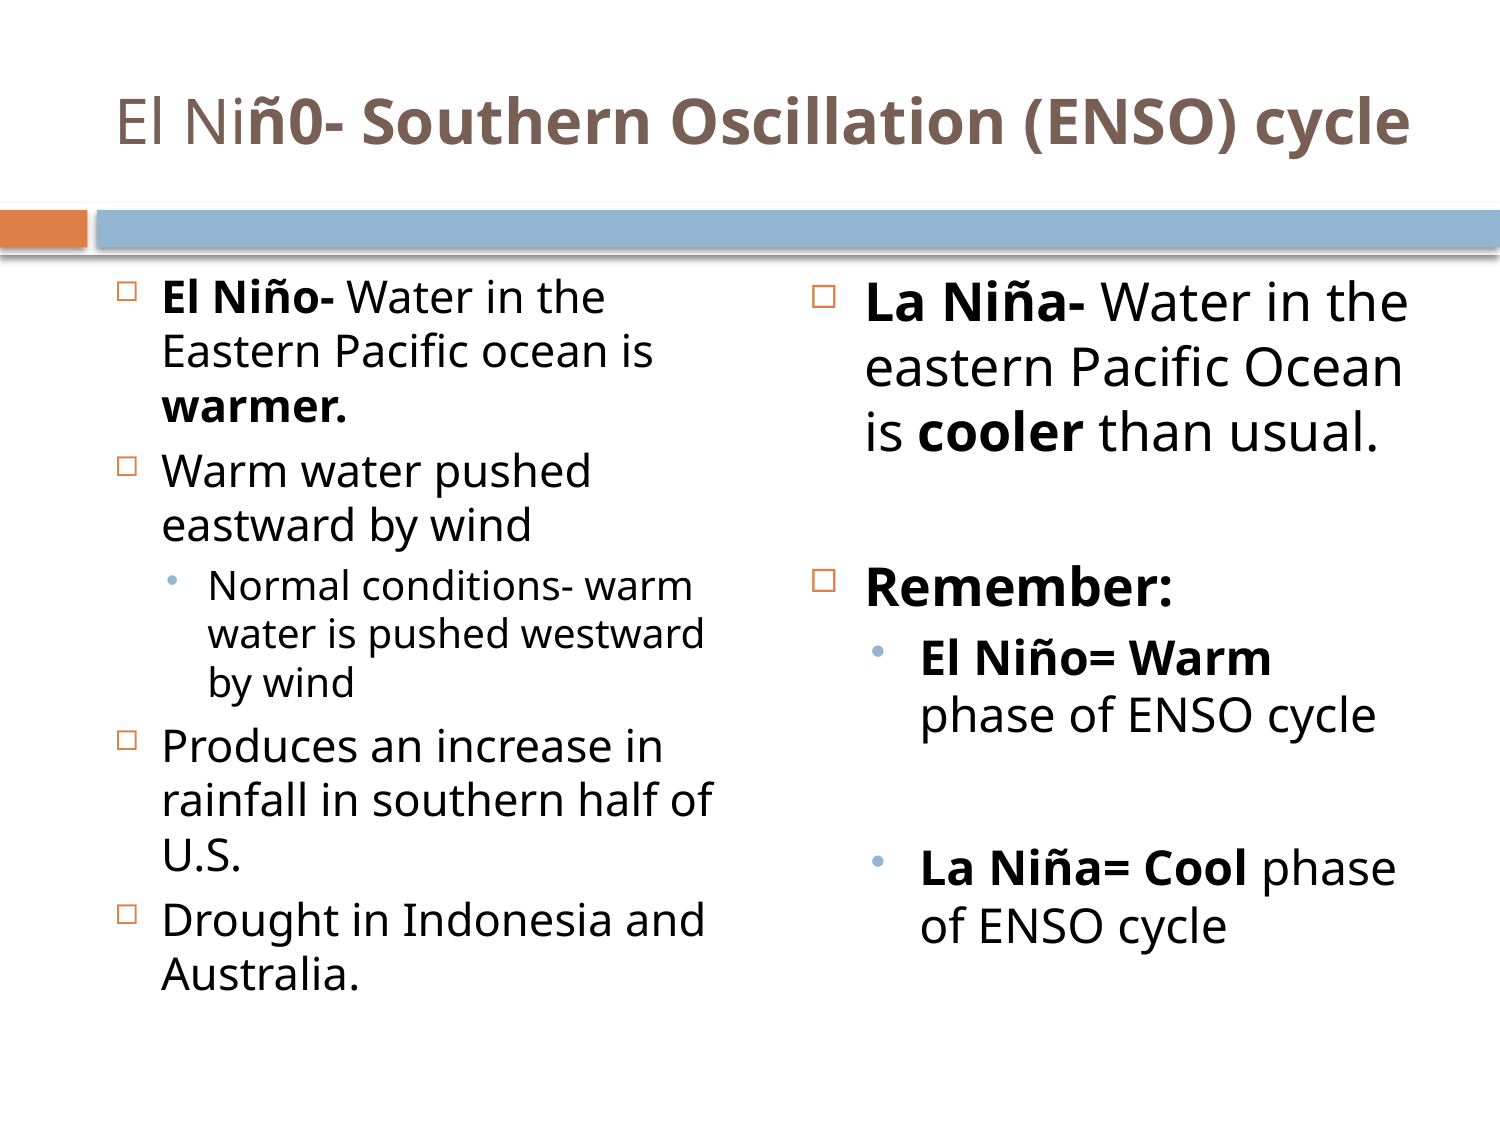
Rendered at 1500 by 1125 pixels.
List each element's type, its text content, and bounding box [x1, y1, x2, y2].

list La Niña- Water in the eastern Pacific Ocean is cooler than usual. Remember: El Niño= Warm phase of ENSO cycle La Niña= Cool phase of ENSO cycle [794, 260, 1433, 1011]
list El Niño- Water in the Eastern Pacific ocean is warmer. Warm water pushed eastward by wind Normal conditions- warm water is pushed westward by wind Produces an increase in rainfall in southern half of U.S. Drought in Indonesia and Australia. [99, 260, 738, 1011]
title El Niñ0- Southern Oscillation (ENSO) cycle [99, 37, 1438, 200]
